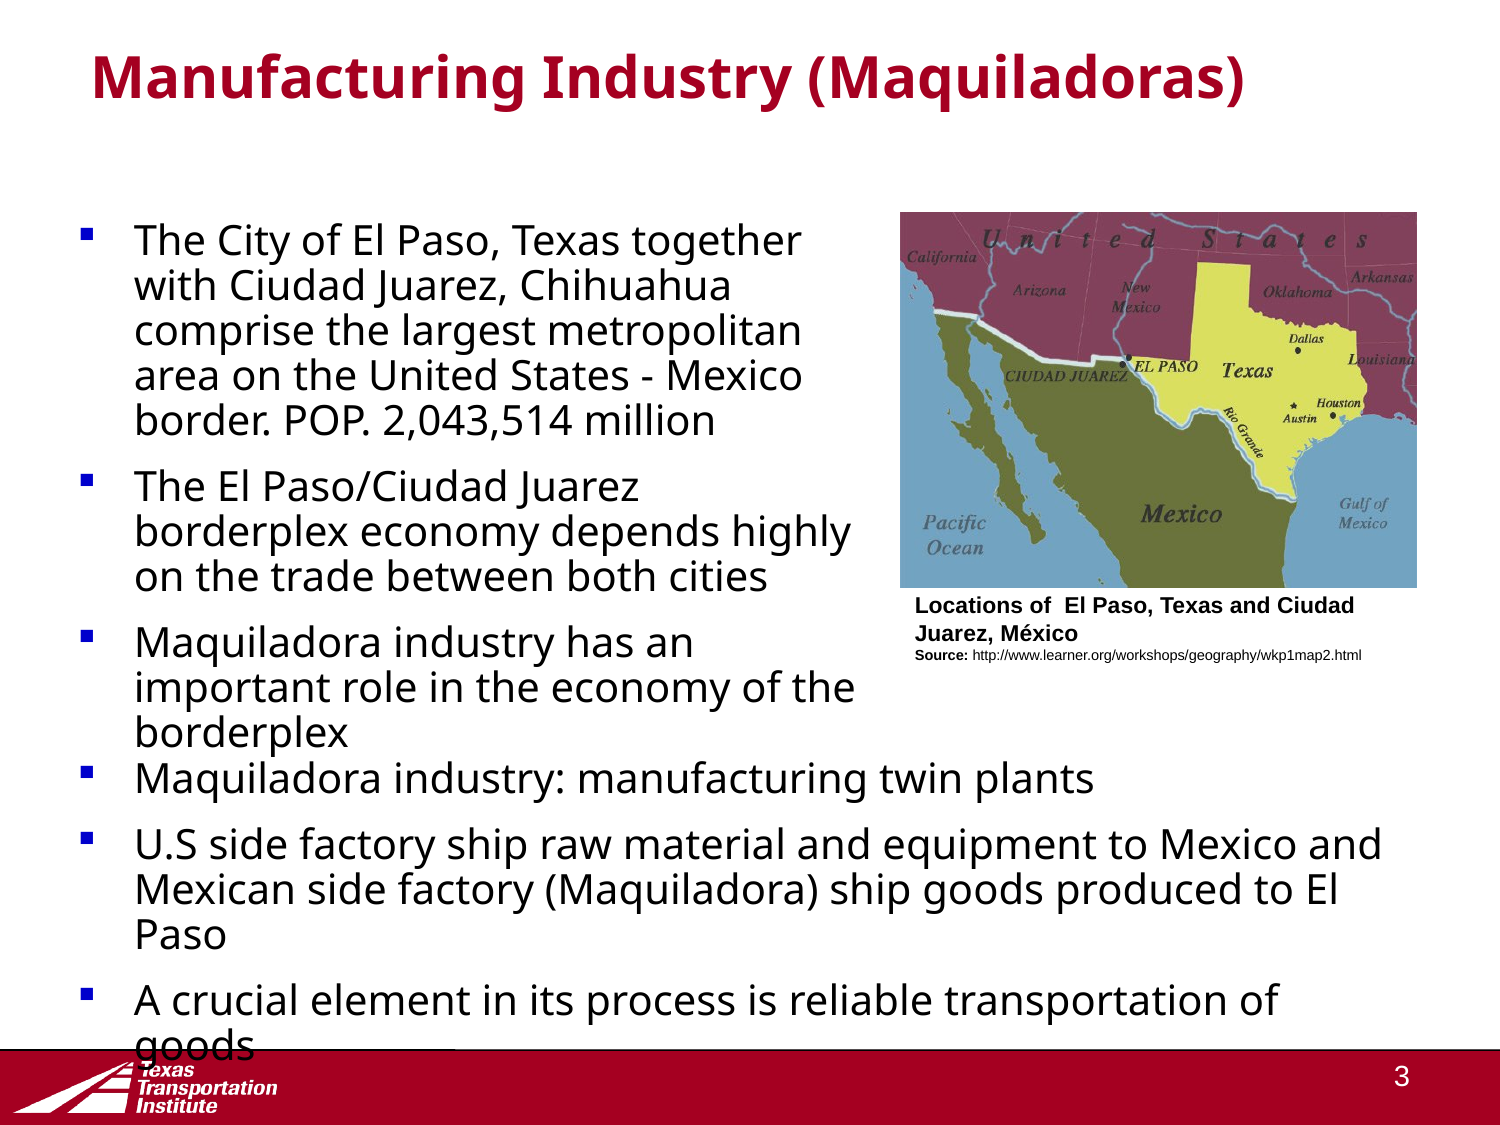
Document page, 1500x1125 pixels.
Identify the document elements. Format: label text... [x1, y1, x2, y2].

text_box Locations of El Paso, Texas and Ciudad Juarez, México Source: http://www.learner.org/workshops/geography/wkp1map2.html [899, 596, 1413, 671]
title Manufacturing Industry (Maquiladoras) [0, 37, 1500, 118]
list Maquiladora industry: manufacturing twin plants U.S side factory ship raw material and equipment to Mexico and Mexican side factory (Maquiladora) ship goods produced to El Paso A crucial element in its process is reliable transportation of goods [0, 749, 1413, 1125]
text_box The City of El Paso, Texas together with Ciudad Juarez, Chihuahua comprise the largest metropolitan area on the United States - Mexico border. POP. 2,043,514 million The El Paso/Ciudad Juarez borderplex economy depends highly on the trade between both cities Maquiladora industry has an important role in the economy of the borderplex [0, 212, 875, 963]
picture [899, 212, 1418, 588]
slide_number 3 [1074, 1049, 1426, 1103]
